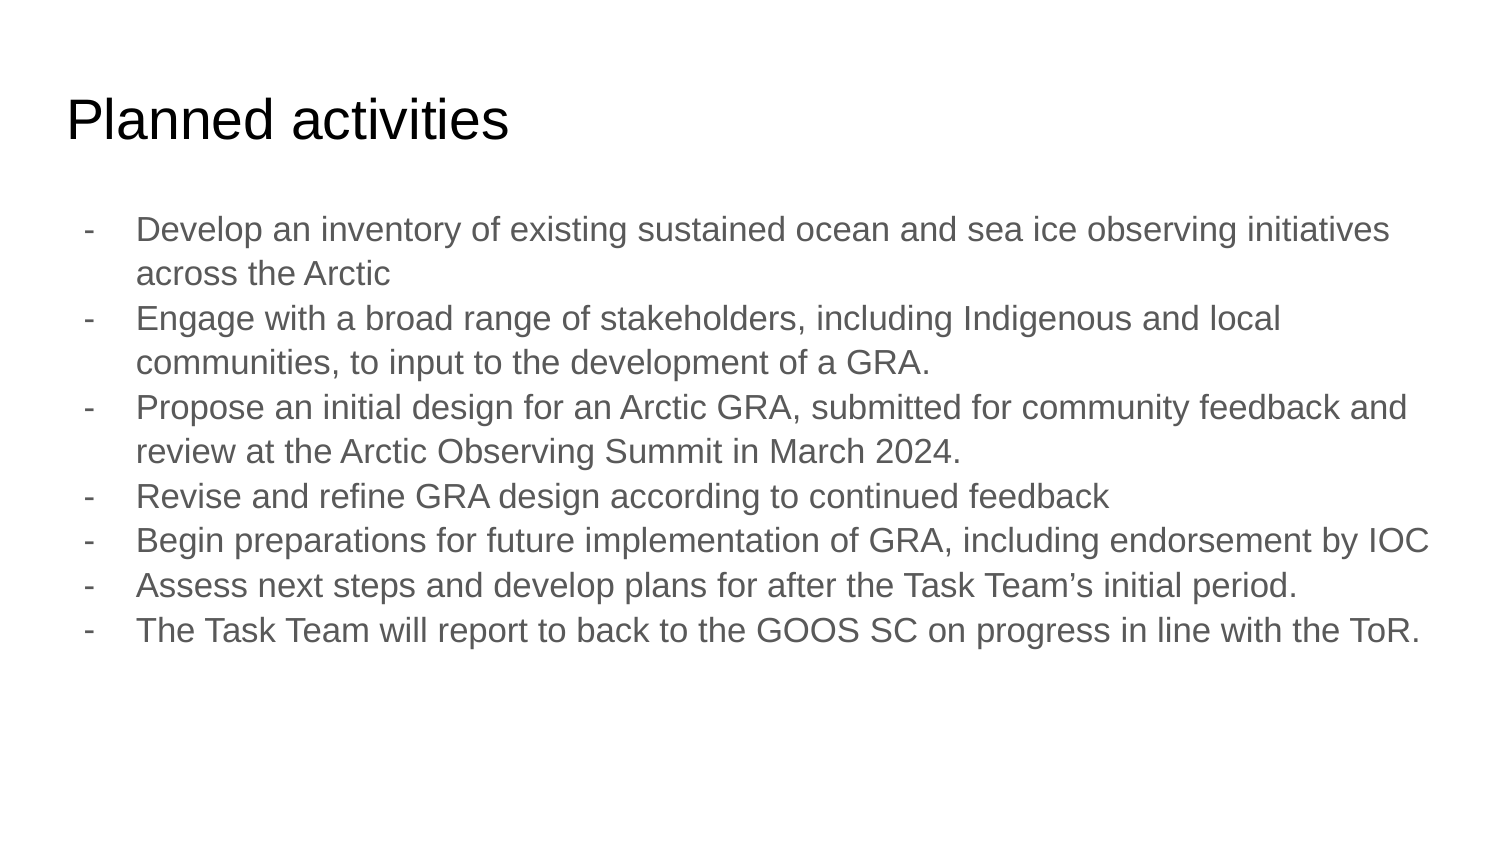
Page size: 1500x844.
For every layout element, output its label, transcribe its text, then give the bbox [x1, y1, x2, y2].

title Planned activities [51, 72, 1449, 167]
list Develop an inventory of existing sustained ocean and sea ice observing initiatives across the Arctic Engage with a broad range of stakeholders, including Indigenous and local communities, to input to the development of a GRA. Propose an initial design for an Arctic GRA, submitted for community feedback and review at the Arctic Observing Summit in March 2024. Revise and refine GRA design according to continued feedback Begin preparations for future implementation of GRA, including endorsement by IOC Assess next steps and develop plans for after the Task Team’s initial period. The Task Team will report to back to the GOOS SC on progress in line with the ToR. [51, 189, 1449, 750]
